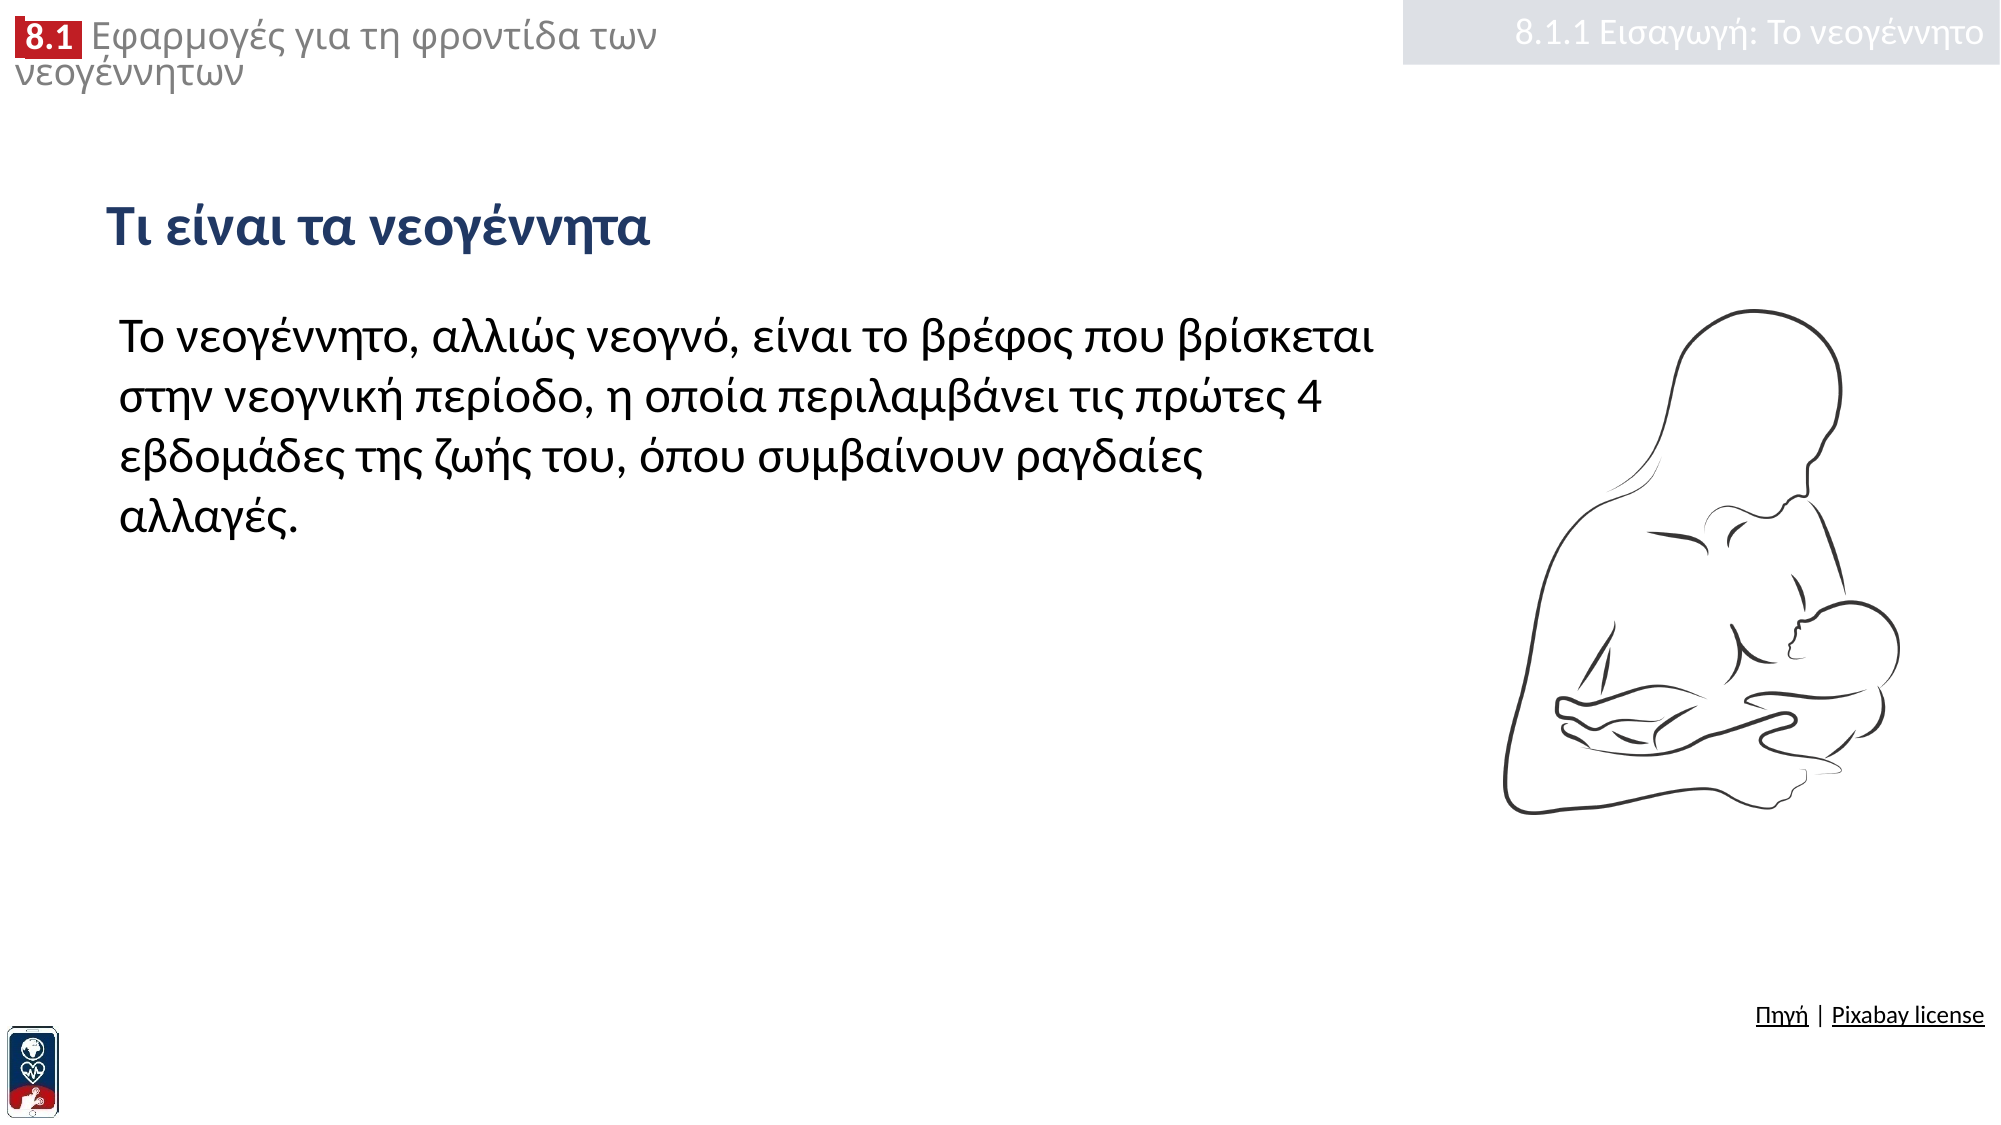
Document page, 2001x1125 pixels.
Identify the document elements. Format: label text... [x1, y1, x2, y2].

title Τι είναι τα νεογέννητα [91, 177, 1906, 277]
list Το νεογέννητο, αλλιώς νεογνό, είναι το βρέφος που βρίσκεται στην νεογνική περίοδο, η οποία περιλαμβάνει τις πρώτες 4 εβδομάδες της ζωής του, όπου συμβαίνουν ραγδαίες αλλαγές. [91, 295, 1404, 1094]
text_box 8.1.1 Εισαγωγή: Το νεογέννητο [1403, 0, 2000, 65]
picture [7, 1026, 59, 1118]
text_box Πηγή | Pixabay license [1604, 991, 2000, 1037]
picture [1503, 309, 1900, 816]
